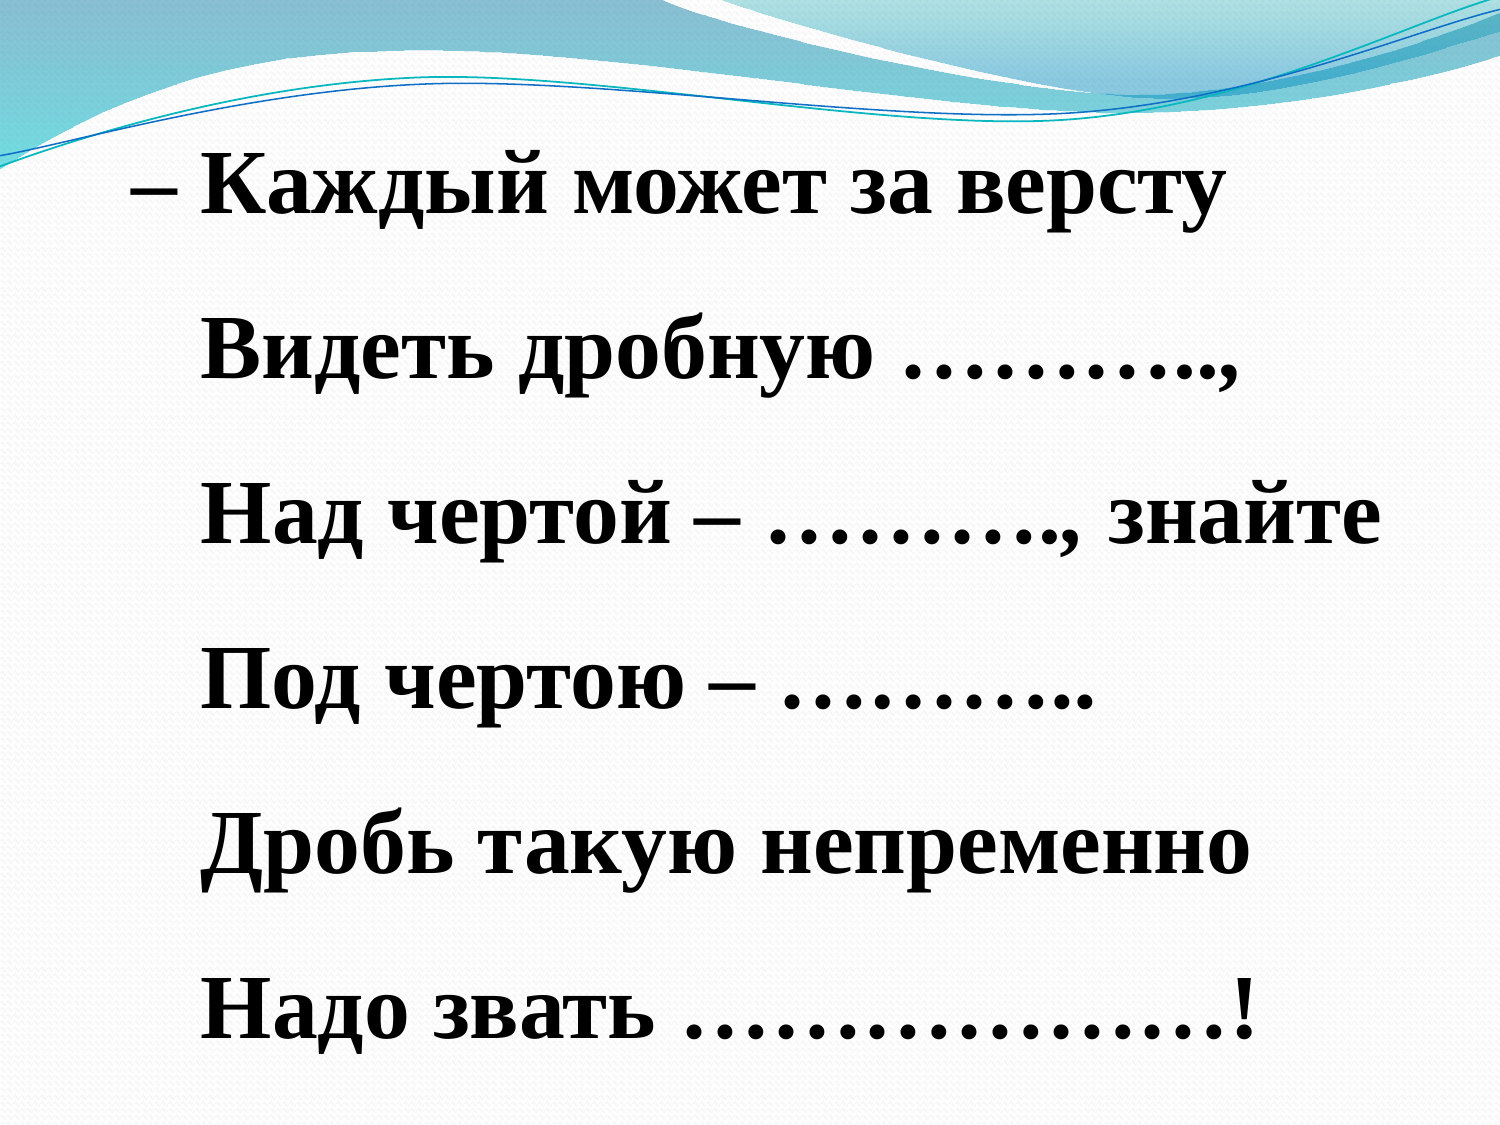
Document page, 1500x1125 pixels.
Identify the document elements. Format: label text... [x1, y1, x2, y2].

text_box – Каждый может за версту Видеть дробную ……….., Над чертой – ………., знайте Под чертою – ……….. Дробь такую непременно Надо звать ………………! [117, 59, 1477, 1064]
